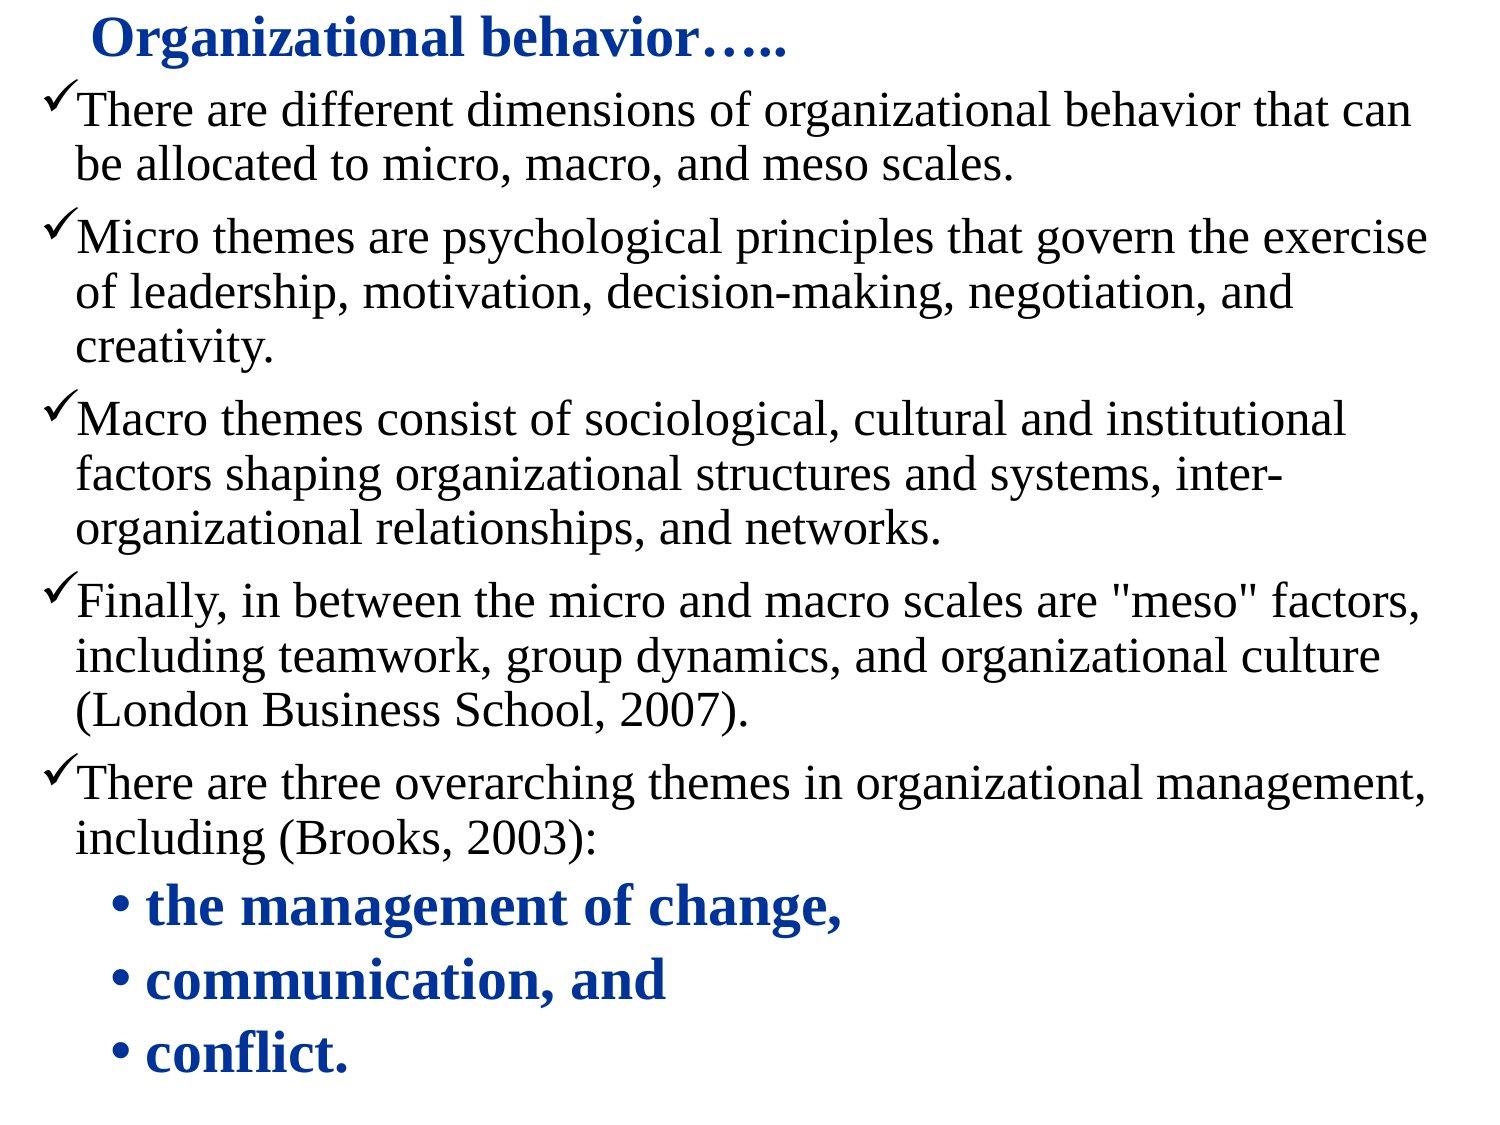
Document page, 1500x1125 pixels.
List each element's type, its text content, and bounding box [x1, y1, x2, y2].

list There are different dimensions of organizational behavior that can be allocated to micro, macro, and meso scales. Micro themes are psychological principles that govern the exercise of leadership, motivation, decision-making, negotiation, and creativity. Macro themes consist of sociological, cultural and institutional factors shaping organizational structures and systems, inter- organizational relationships, and networks. Finally, in between the micro and macro scales are "meso" factors, including teamwork, group dynamics, and organizational culture (London Business School, 2007). There are three overarching themes in organizational management, including (Brooks, 2003): the management of change, communication, and conflict. [24, 75, 1475, 1100]
title Organizational behavior….. [75, 0, 1425, 75]
